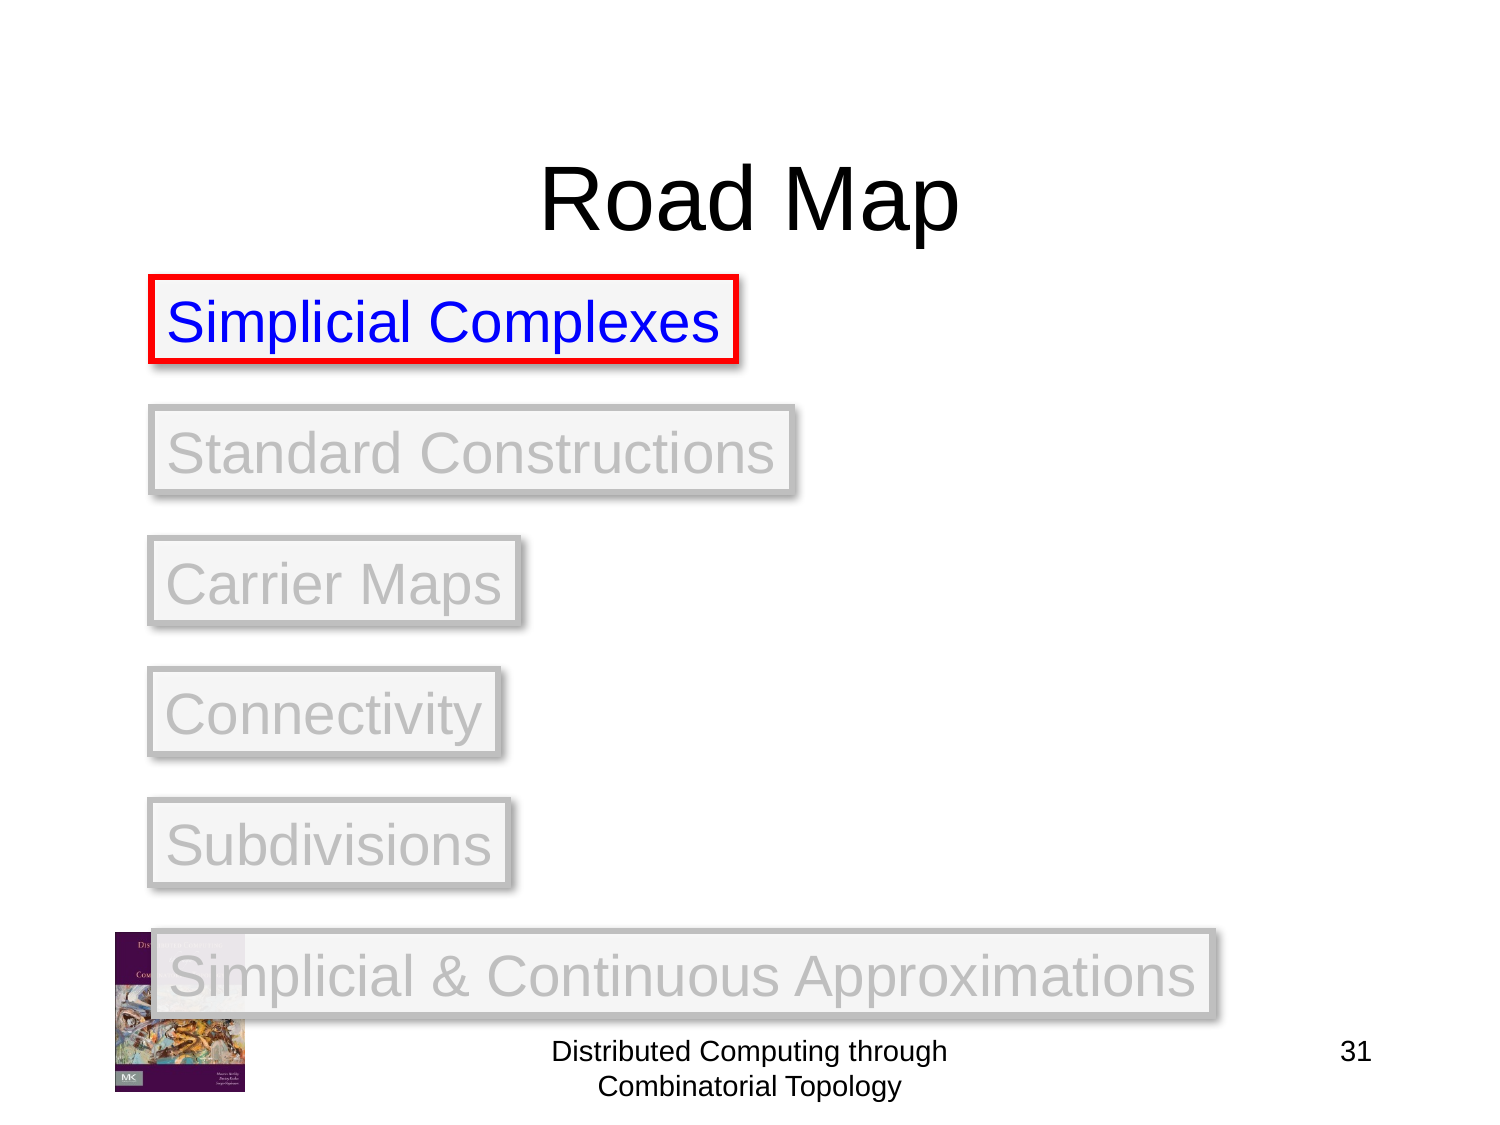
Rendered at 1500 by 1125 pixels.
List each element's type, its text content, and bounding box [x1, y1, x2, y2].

text_box Subdivisions [150, 799, 508, 885]
slide_number 31 [1074, 1024, 1388, 1101]
footer Distributed Computing through Combinatorial Topology [512, 1026, 988, 1101]
text_box Simplicial Complexes [151, 276, 737, 362]
picture [115, 932, 245, 1092]
text_box Standard Constructions [151, 407, 792, 493]
text_box Carrier Maps [150, 538, 518, 624]
title Road Map [112, 99, 1388, 288]
text_box Connectivity [150, 669, 499, 754]
text_box Simplicial & Continuous Approximations [154, 930, 1213, 1016]
